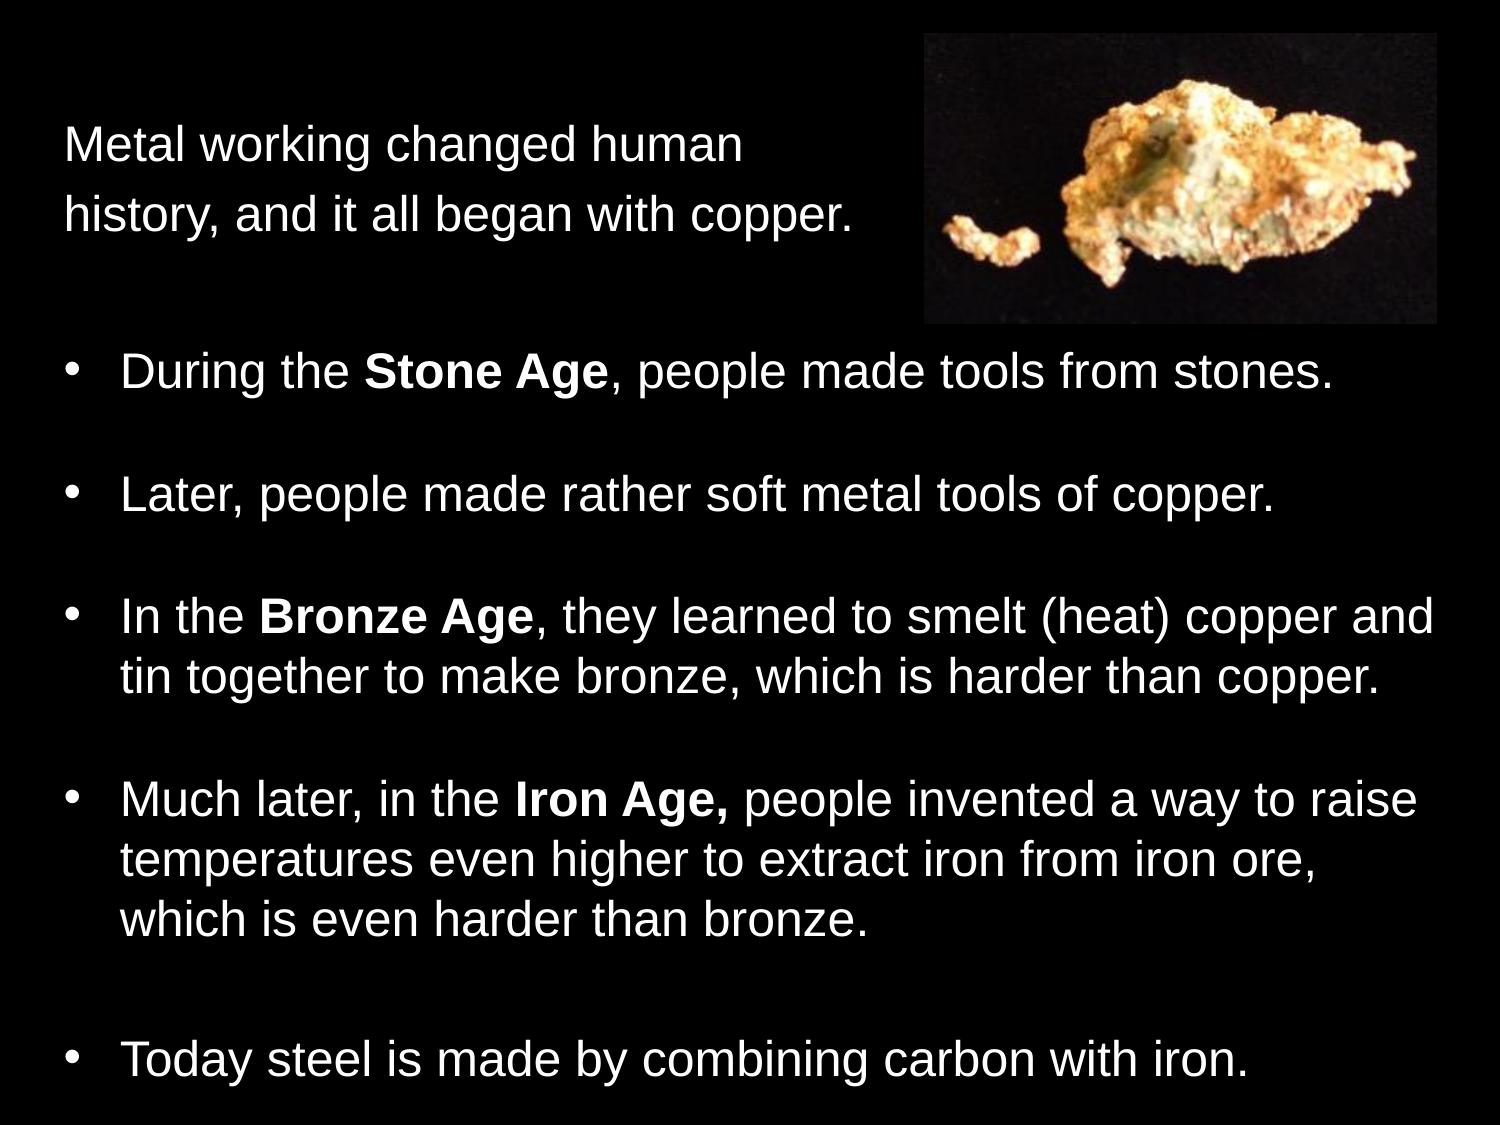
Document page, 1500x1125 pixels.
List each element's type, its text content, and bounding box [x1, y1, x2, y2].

picture [923, 33, 1438, 324]
list Metal working changed human history, and it all began with copper. During the Stone Age, people made tools from stones. Later, people made rather soft metal tools of copper. In the Bronze Age, they learned to smelt (heat) copper and tin together to make bronze, which is harder than copper. Much later, in the Iron Age, people invented a way to raise temperatures even higher to extract iron from iron ore, which is even harder than bronze. Today steel is made by combining carbon with iron. [48, 33, 1459, 1106]
